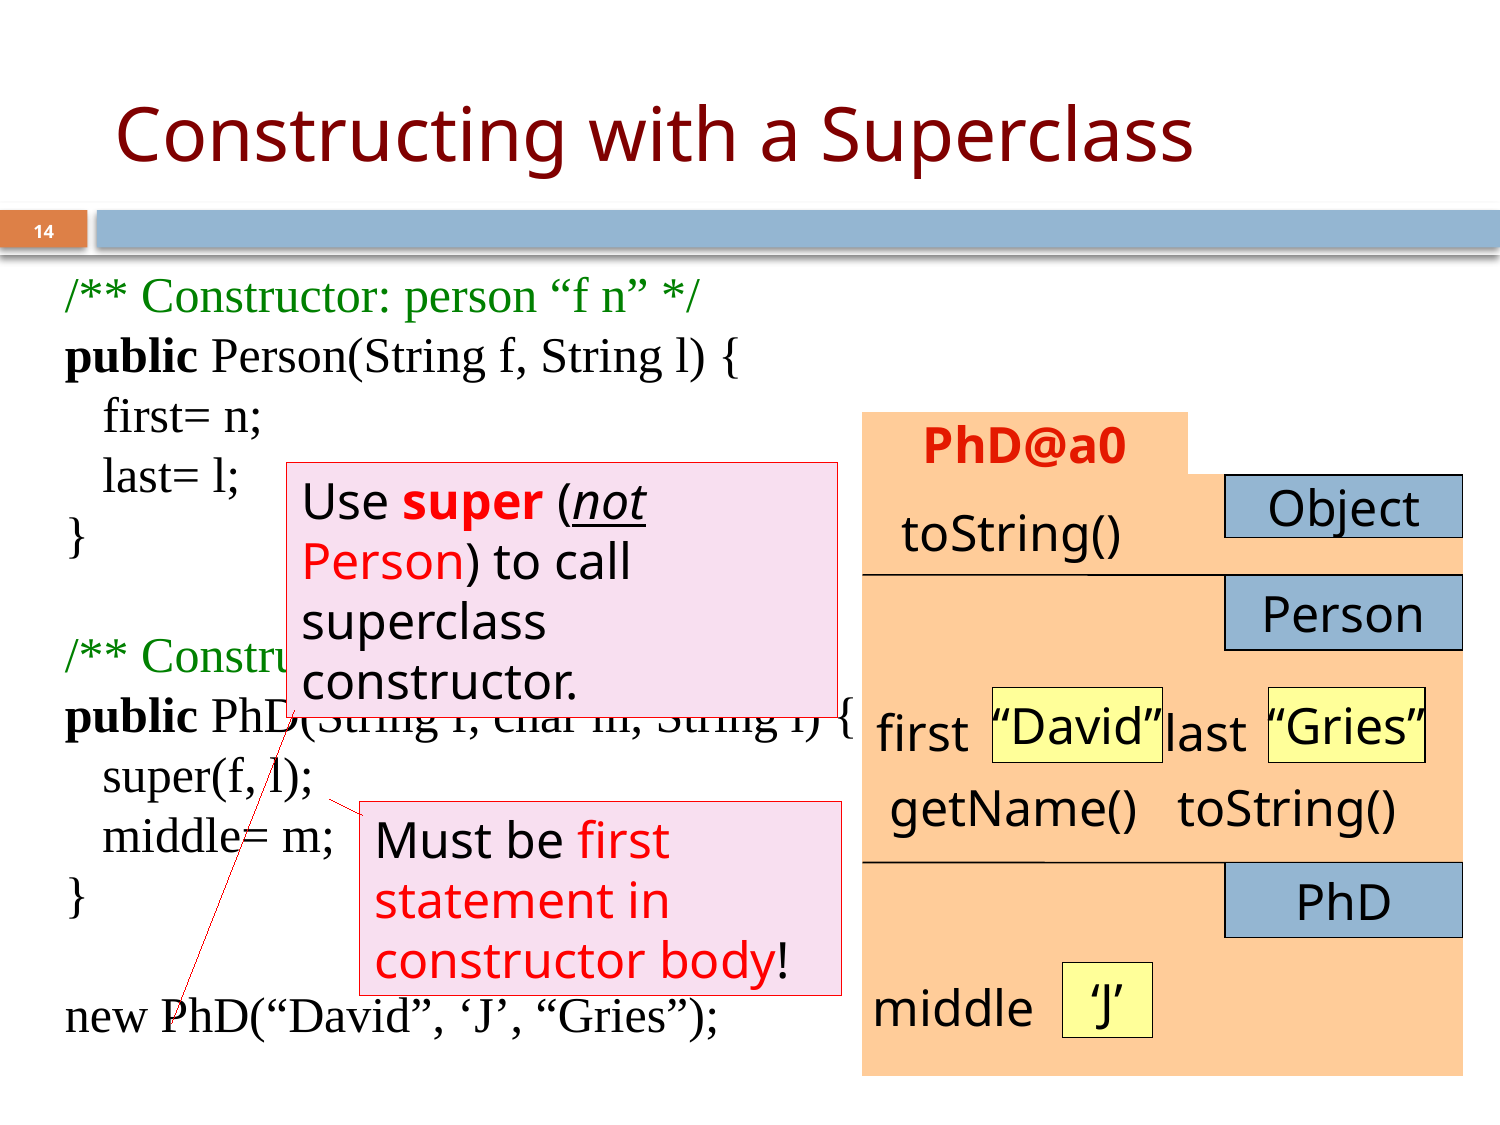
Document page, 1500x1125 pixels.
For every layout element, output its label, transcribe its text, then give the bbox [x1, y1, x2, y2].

text_box Use super (not Person) to call superclass constructor. [171, 462, 838, 1024]
title Constructing with a Superclass [99, 50, 1438, 213]
text_box /** Constructor: person “f n” */ public Person(String f, String l) { first= n; last= l; } /** Constructor: PhD “Dr. f m. l”*/ public PhD(String f, char m, String l) { super(f, l); middle= m; } new PhD(“David”, ‘J’, “Gries”); [49, 255, 1400, 1051]
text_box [862, 412, 1463, 1076]
text_box Must be first statement in constructor body! [329, 799, 842, 996]
slide_number 14 [0, 212, 88, 253]
